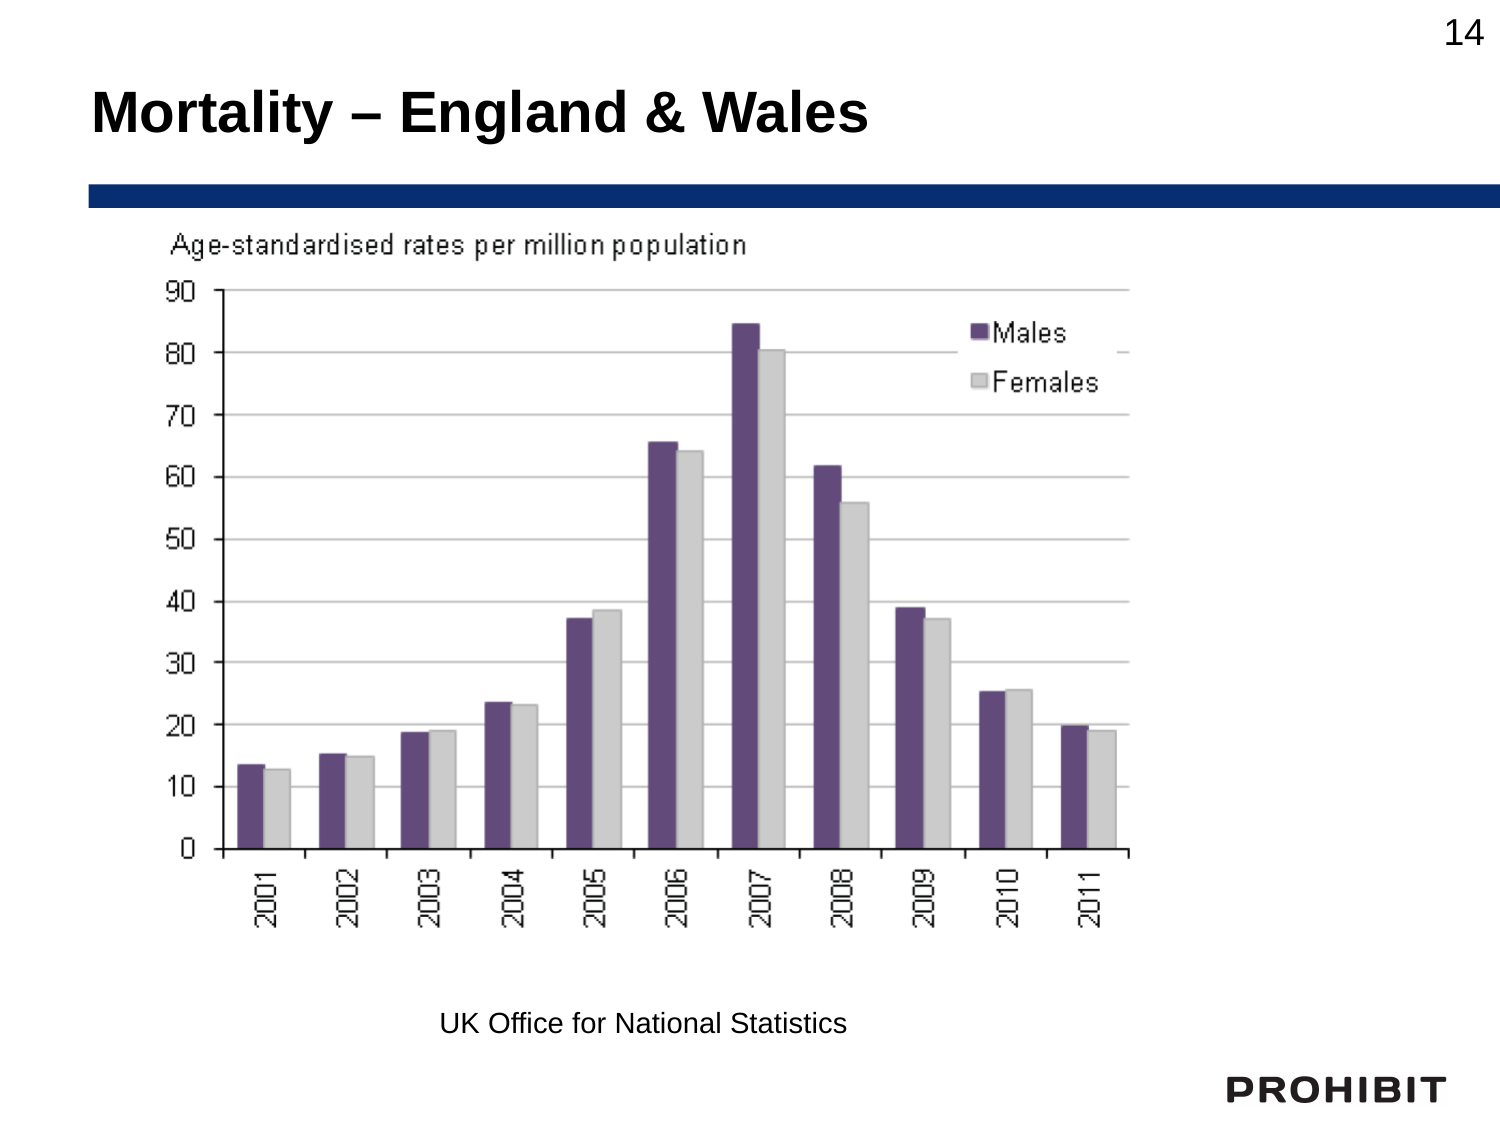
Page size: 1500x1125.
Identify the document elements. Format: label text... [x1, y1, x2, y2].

text_box Mortality – England & Wales [76, 66, 1365, 152]
text_box UK Office for National Statistics [147, 996, 1140, 1047]
slide_number 14 [1149, 0, 1500, 79]
picture [152, 222, 1149, 944]
